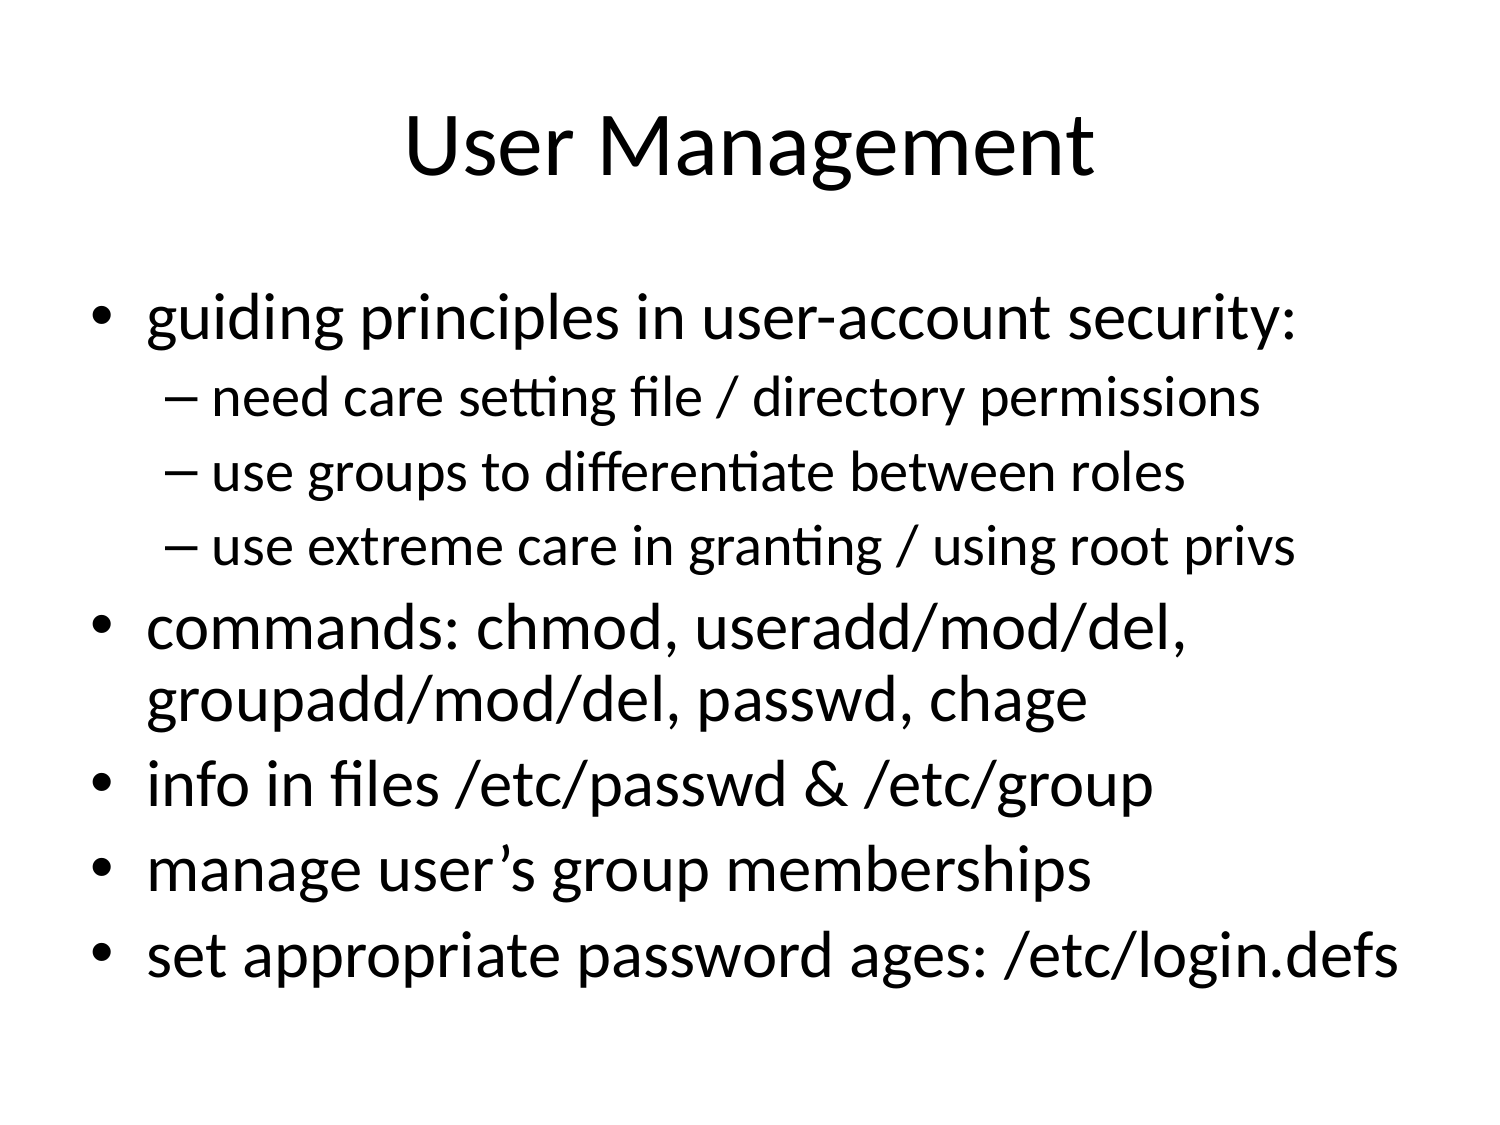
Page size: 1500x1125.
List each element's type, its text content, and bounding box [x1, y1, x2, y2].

title User Management [75, 45, 1425, 233]
list guiding principles in user-account security: need care setting file / directory permissions use groups to differentiate between roles use extreme care in granting / using root privs commands: chmod, useradd/mod/del, groupadd/mod/del, passwd, chage info in files /etc/passwd & /etc/group manage user’s group memberships set appropriate password ages: /etc/login.defs [75, 275, 1425, 1063]
